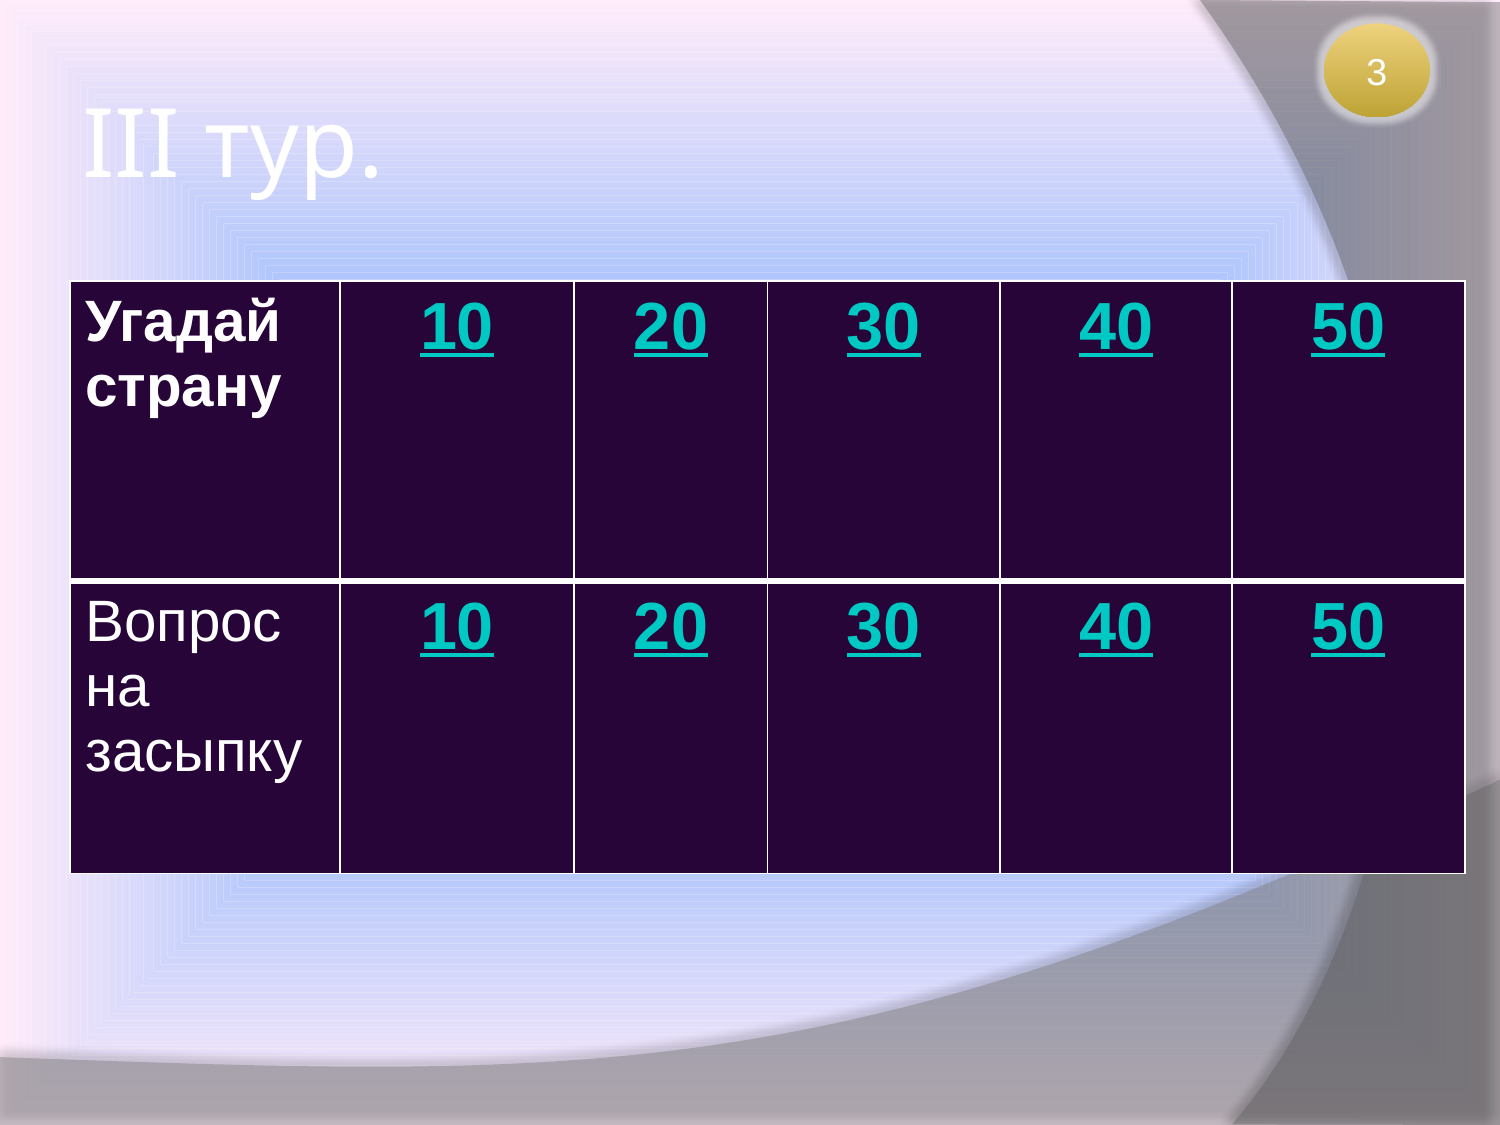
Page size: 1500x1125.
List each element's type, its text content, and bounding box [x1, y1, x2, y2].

title III тур. [75, 45, 1300, 233]
table_cell 20 [575, 584, 767, 873]
table_cell 50 [1233, 584, 1464, 873]
table_header 10 [341, 282, 573, 578]
table_header 20 [575, 282, 767, 578]
table_cell 40 [1001, 584, 1231, 873]
table_cell Вопрос на засыпку [71, 584, 339, 873]
table_cell 10 [341, 584, 573, 873]
table_header Угадай страну [71, 282, 339, 578]
text_box 3 [1324, 23, 1430, 118]
table_cell 30 [768, 584, 999, 873]
table_header 40 [1001, 282, 1231, 578]
table_header 50 [1233, 282, 1464, 578]
table_header 30 [768, 282, 999, 578]
